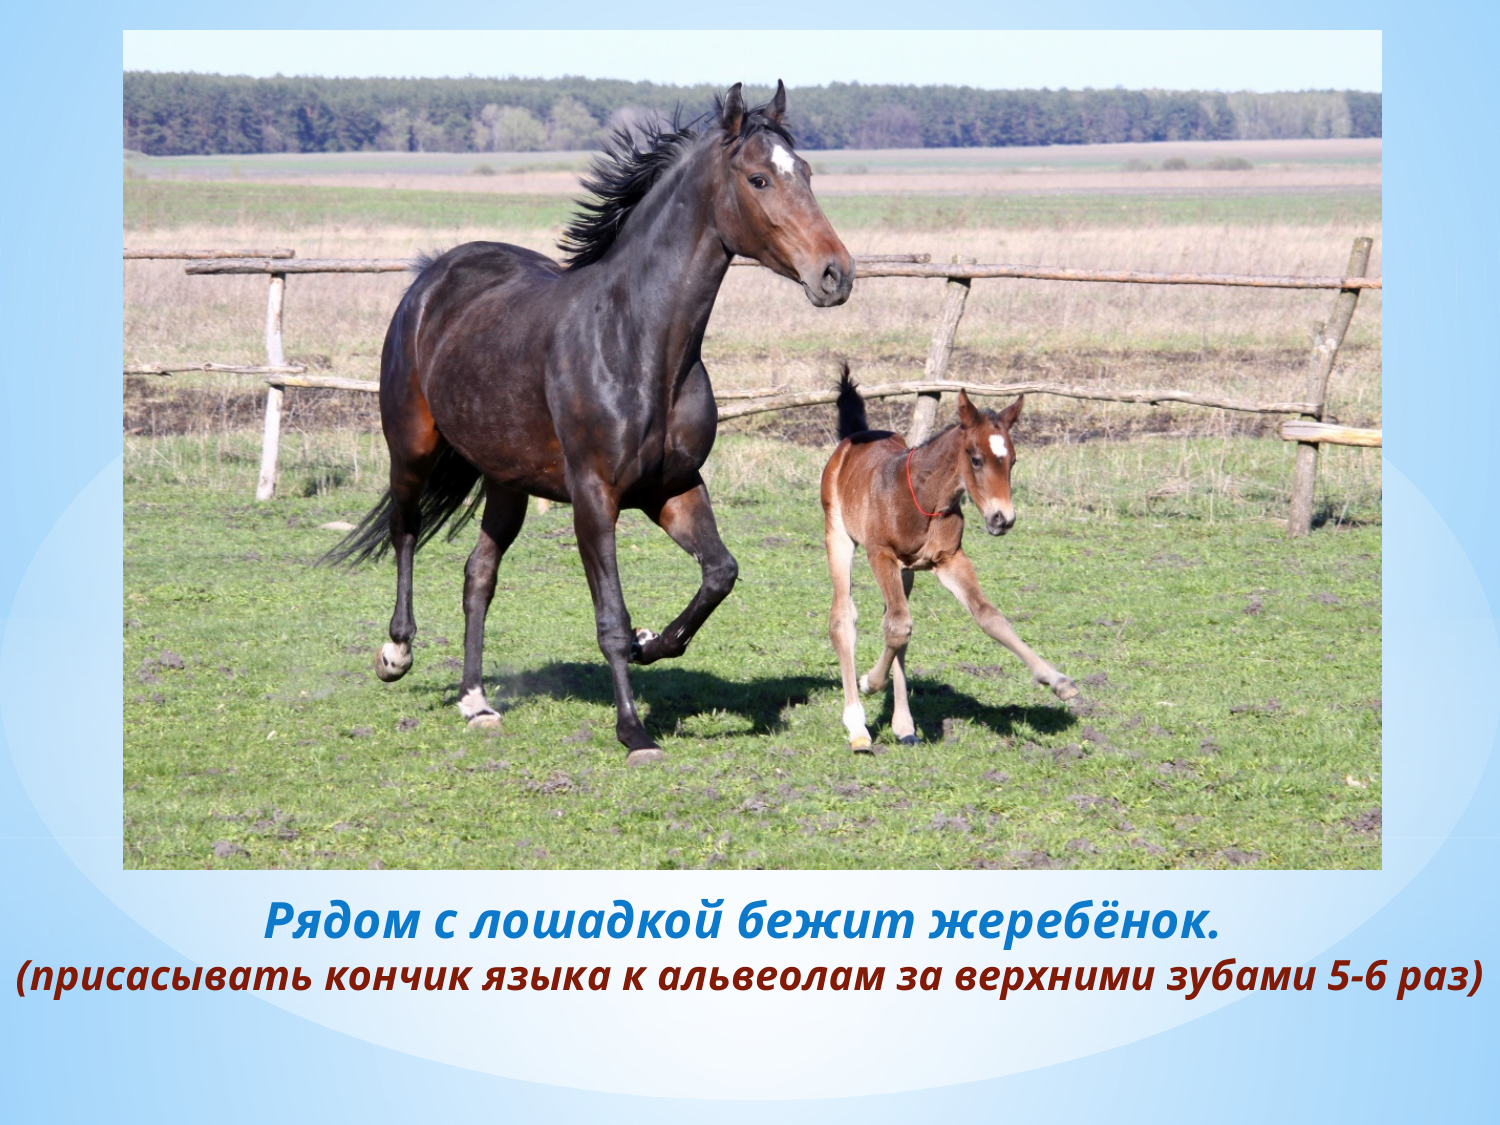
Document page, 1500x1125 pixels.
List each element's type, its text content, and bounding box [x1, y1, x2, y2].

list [123, 30, 1383, 870]
title Рядом с лошадкой бежит жеребёнок. (присасывать кончик языка к альвеолам за верхними зубами 5-6 раз) [0, 881, 1500, 1059]
